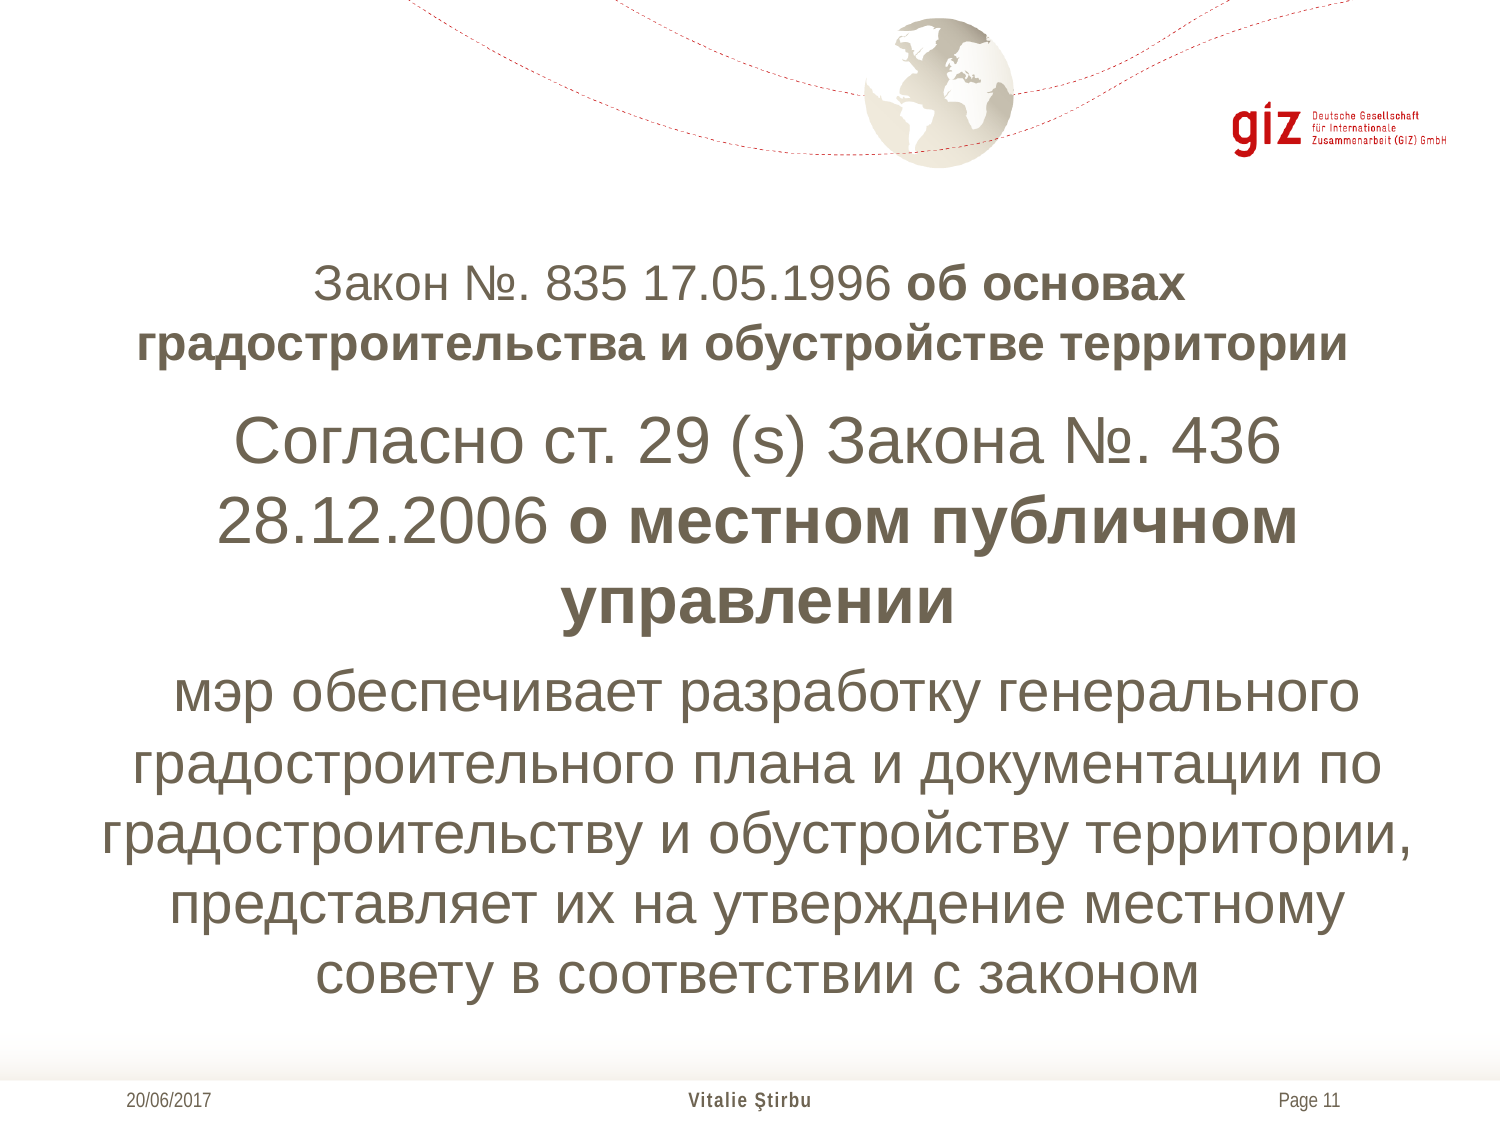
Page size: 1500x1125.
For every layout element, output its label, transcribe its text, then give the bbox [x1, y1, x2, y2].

picture [0, 0, 1500, 184]
picture [0, 959, 1500, 1081]
list Согласно ст. 29 (s) Закона №. 436 28.12.2006 о местном публичном управлении мэр обеспечивает разработку генерального градостроительного плана и документации по градостроительству и обустройству территории, представляет их на утверждение местному совету в соответствии с законом [62, 389, 1455, 1028]
title Закон №. 835 17.05.1996 об основах градостроительства и обустройстве территории [111, 243, 1389, 389]
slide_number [111, 1079, 325, 1121]
footer Vitalie Ştirbu [469, 1079, 1031, 1121]
